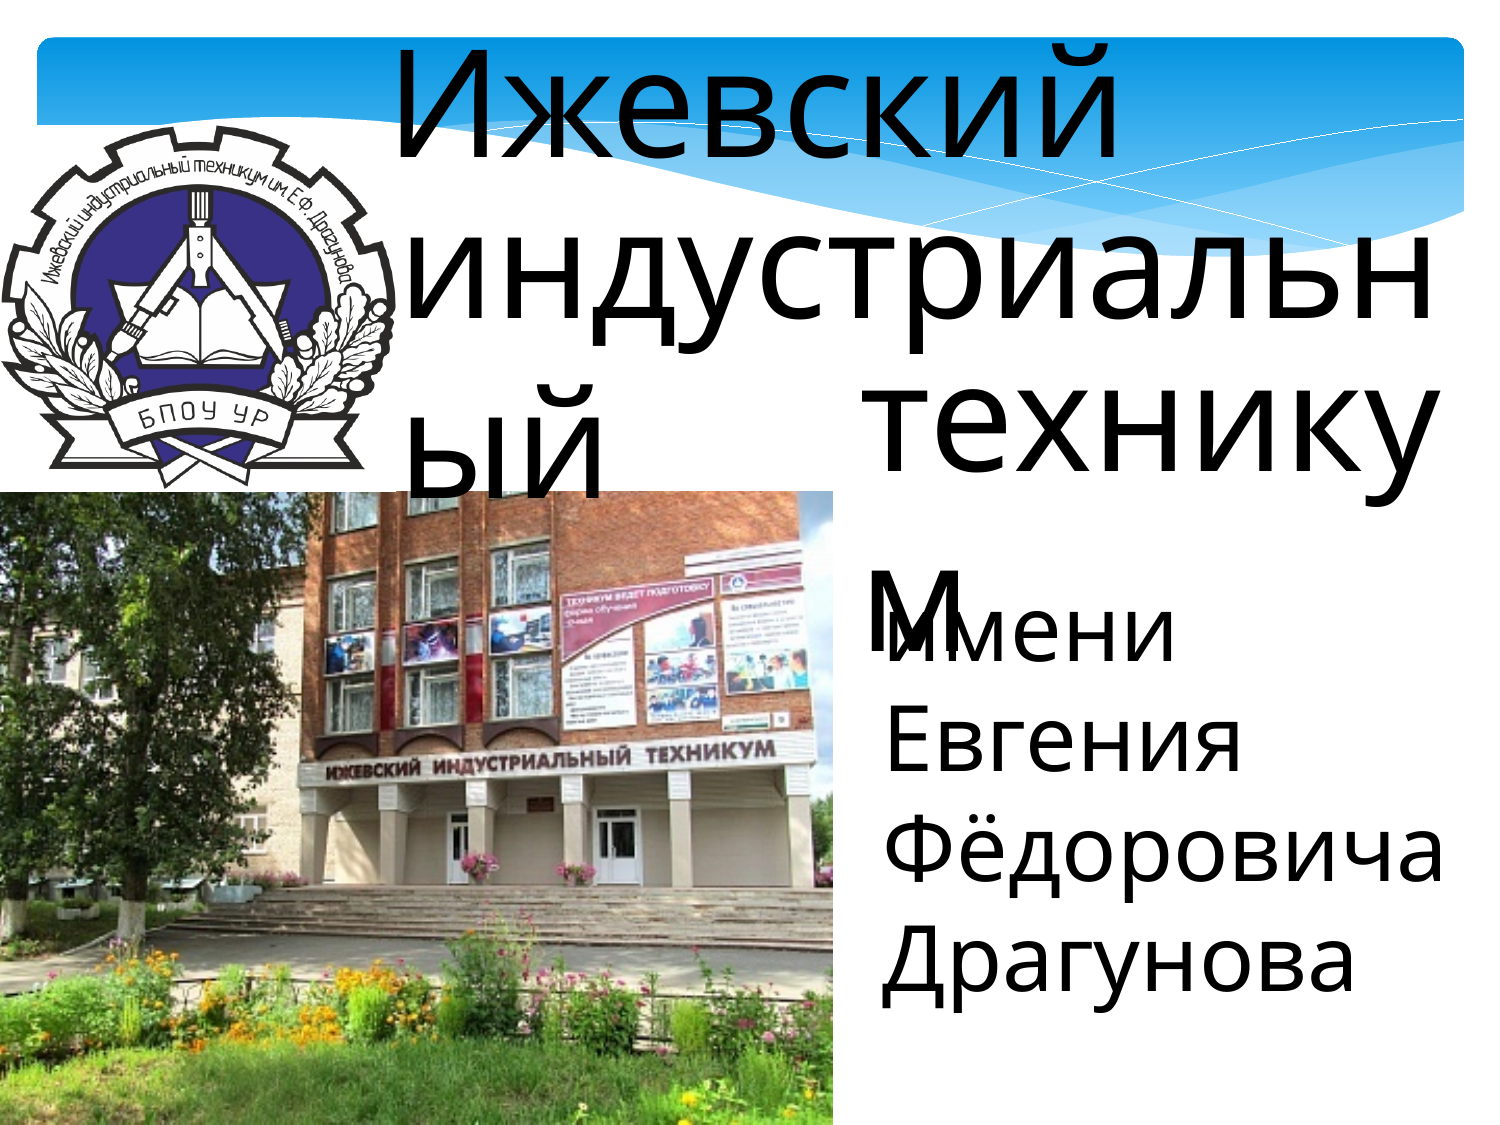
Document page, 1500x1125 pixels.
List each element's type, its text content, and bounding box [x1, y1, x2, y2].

text_box техникум [844, 314, 1500, 690]
text_box Ижевский [371, 0, 1223, 160]
picture [0, 125, 833, 1125]
text_box имени Евгения Фёдоровича Драгунова [868, 562, 1500, 1017]
text_box индустриальный [401, 160, 1500, 536]
